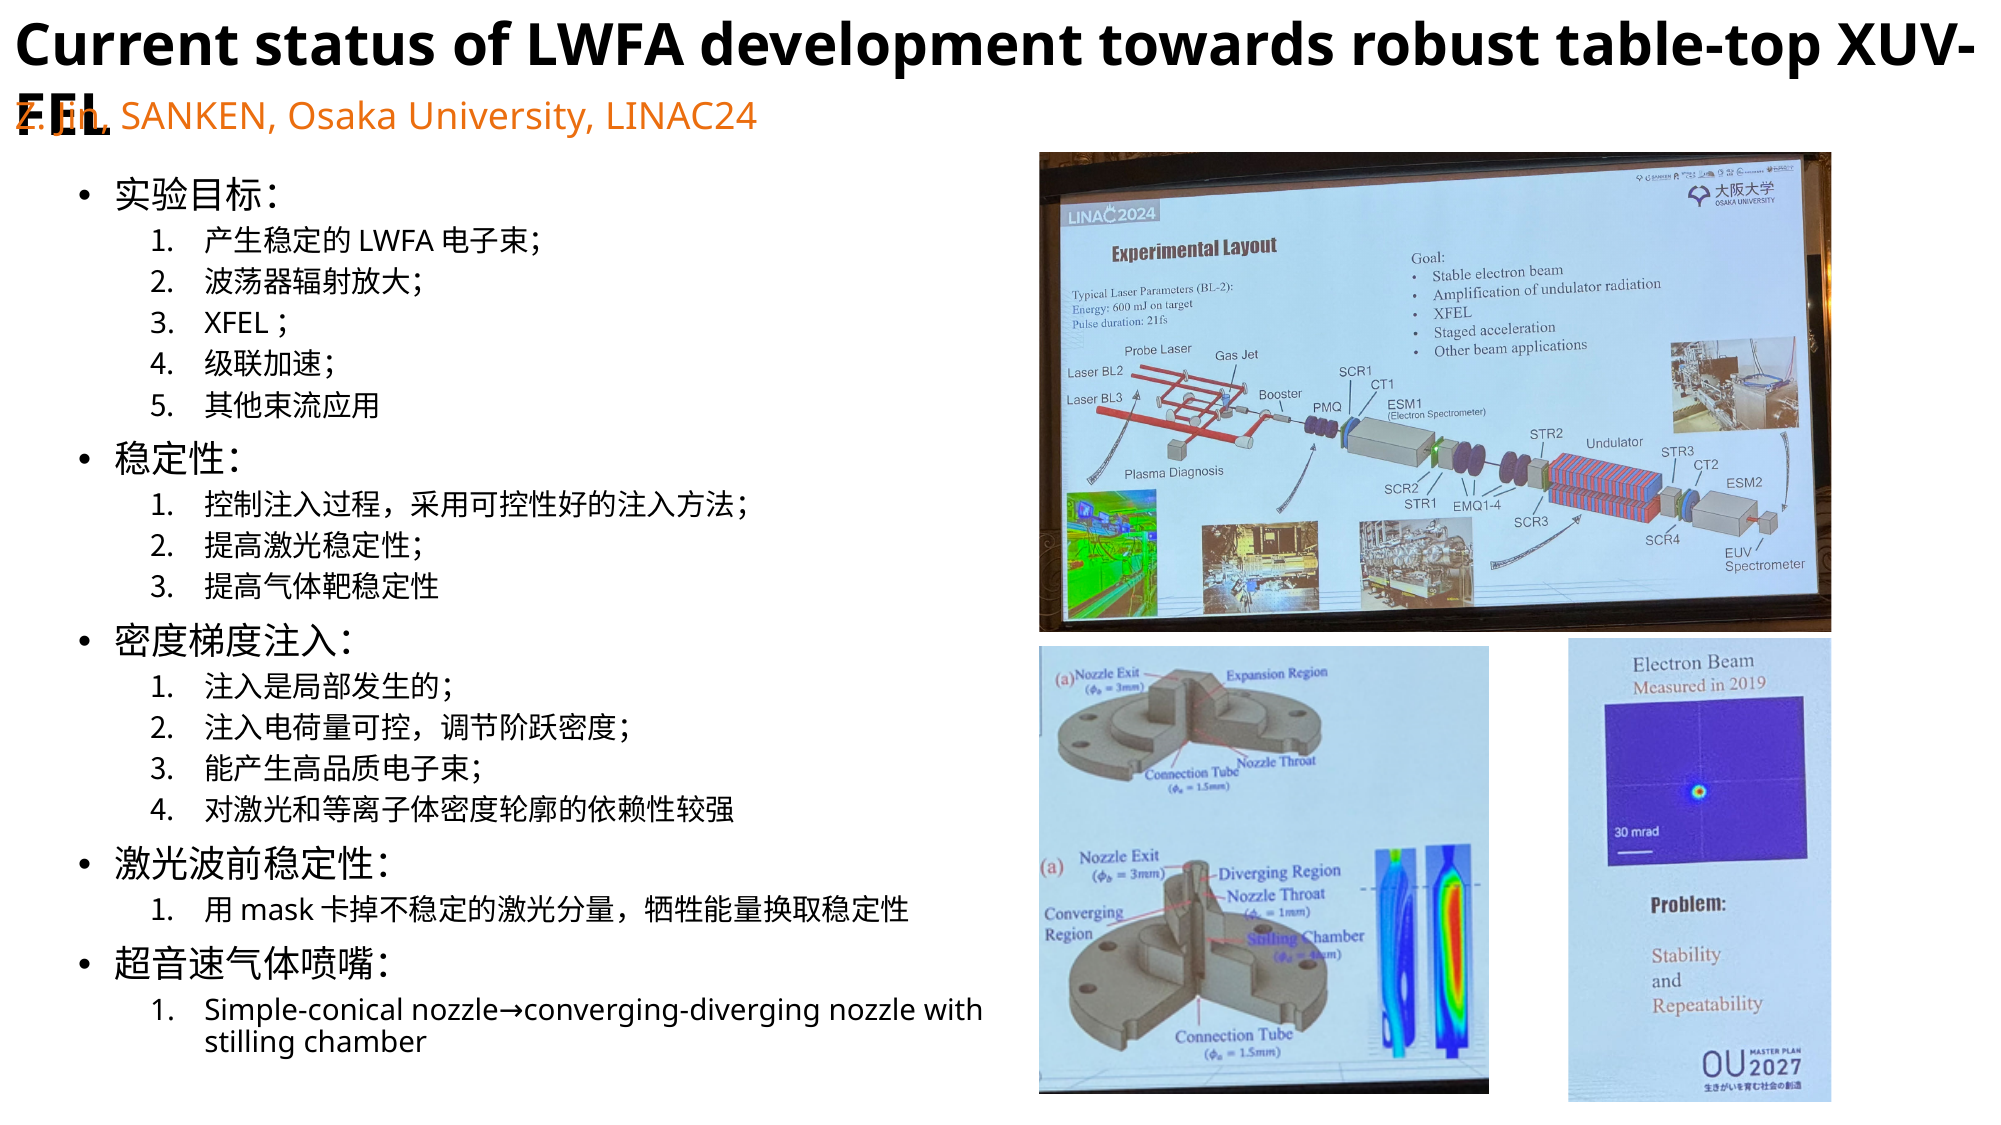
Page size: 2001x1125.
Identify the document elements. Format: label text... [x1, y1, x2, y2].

list 实验目标： 产生稳定的LWFA电子束； 波荡器辐射放大； XFEL； 级联加速； 其他束流应用 稳定性： 控制注入过程，采用可控性好的注入方法； 提高激光稳定性； 提高气体靶稳定性 密度梯度注入： 注入是局部发生的； 注入电荷量可控，调节阶跃密度； 能产生高品质电子束； 对激光和等离子体密度轮廓的依赖性较强 激光波前稳定性： 用mask卡掉不稳定的激光分量，牺牲能量换取稳定性 超音速气体喷嘴： Simple-conical nozzle→converging-diverging nozzle with stilling chamber [63, 169, 1024, 1072]
picture [1568, 638, 1832, 1102]
picture [1039, 646, 1489, 1094]
text_box Current status of LWFA development towards robust table-top XUV-FEL [0, 0, 2000, 155]
text_box Z. Jin, SANKEN, Osaka University, LINAC24 [0, 84, 1874, 144]
picture [1039, 152, 1832, 632]
